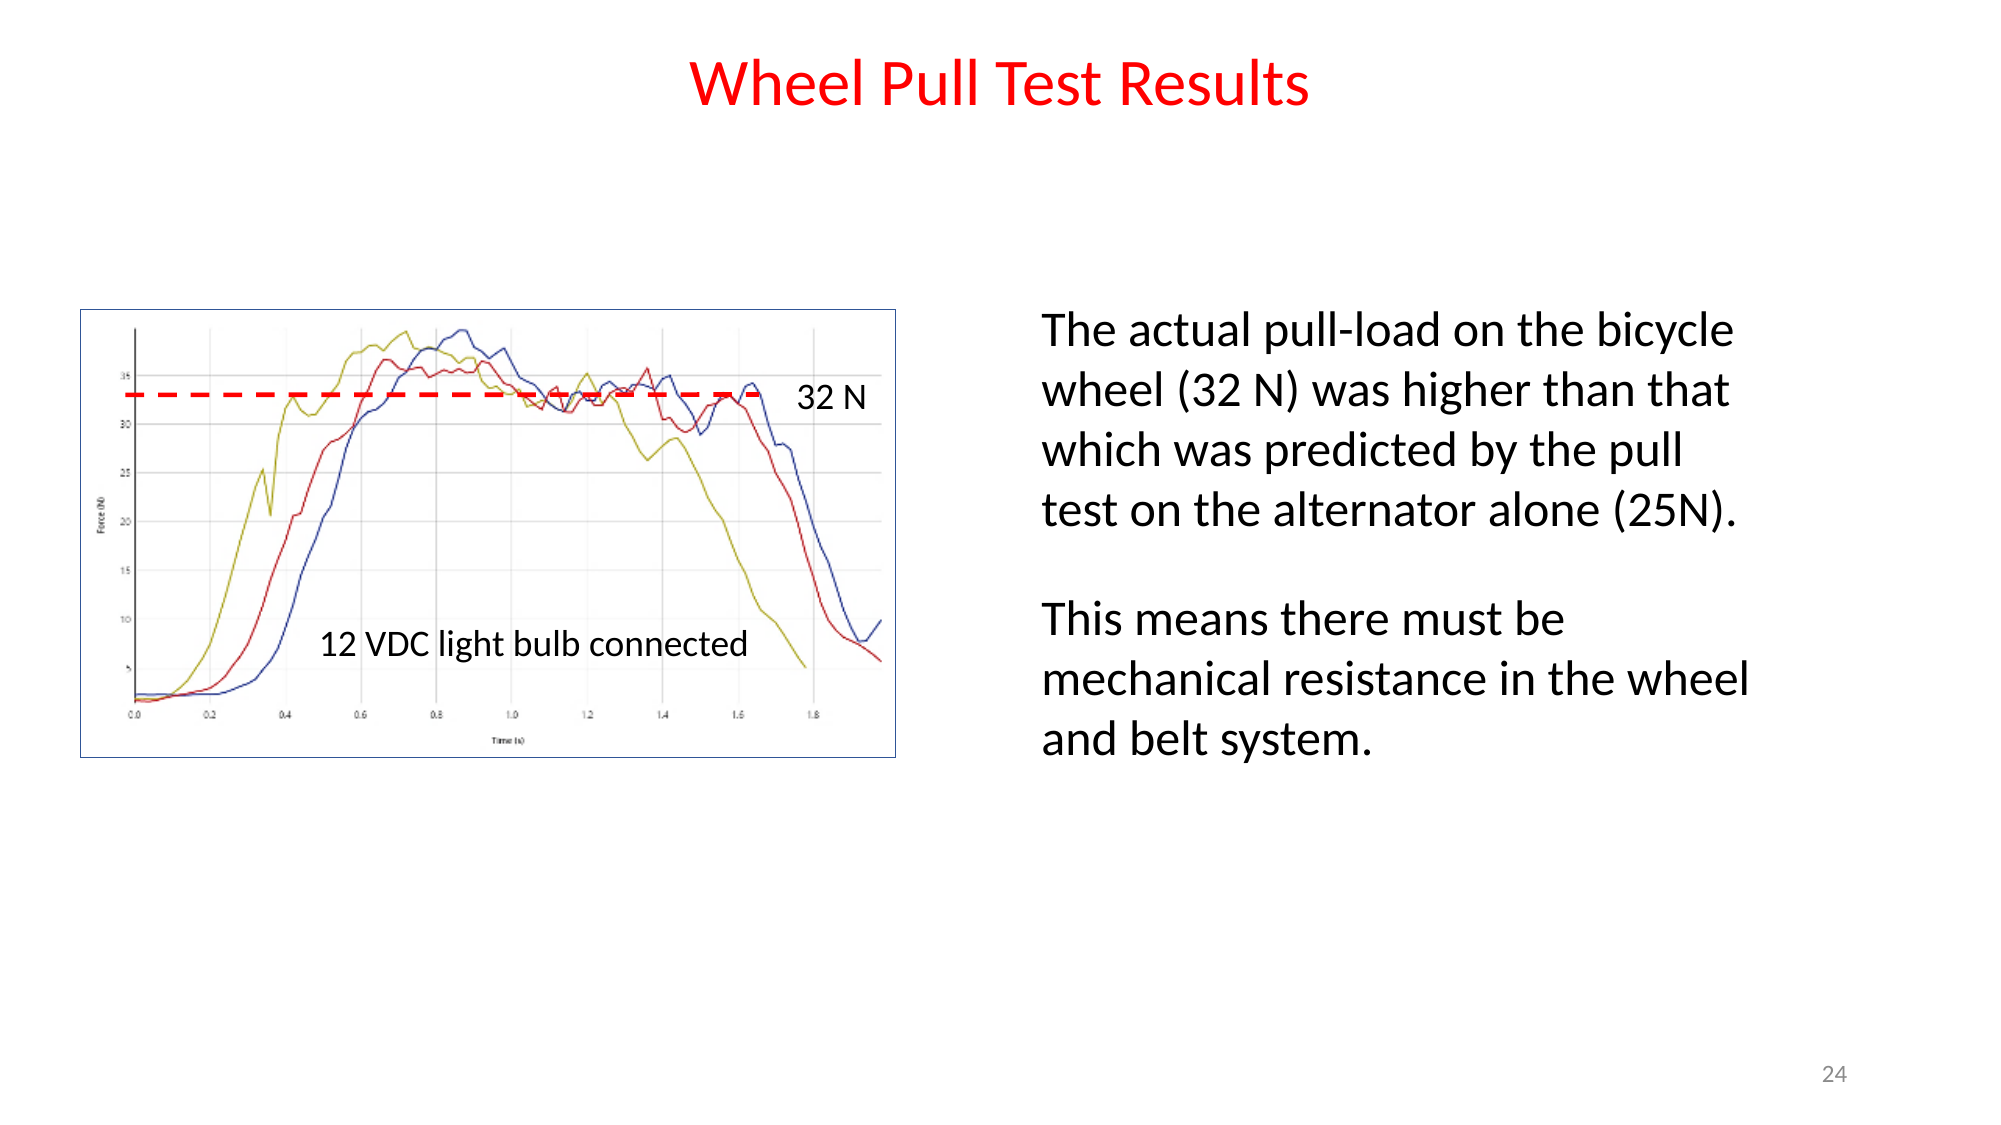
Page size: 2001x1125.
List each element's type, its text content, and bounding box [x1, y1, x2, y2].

text_box Wheel Pull Test Results [657, 31, 1359, 126]
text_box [80, 309, 896, 758]
text_box This means there must be mechanical resistance in the wheel and belt system. [1026, 578, 1784, 773]
slide_number 24 [1412, 1042, 1863, 1103]
text_box The actual pull-load on the bicycle wheel (32 N) was higher than that which was predicted by the pull test on the alternator alone (25N). [1026, 289, 1784, 545]
